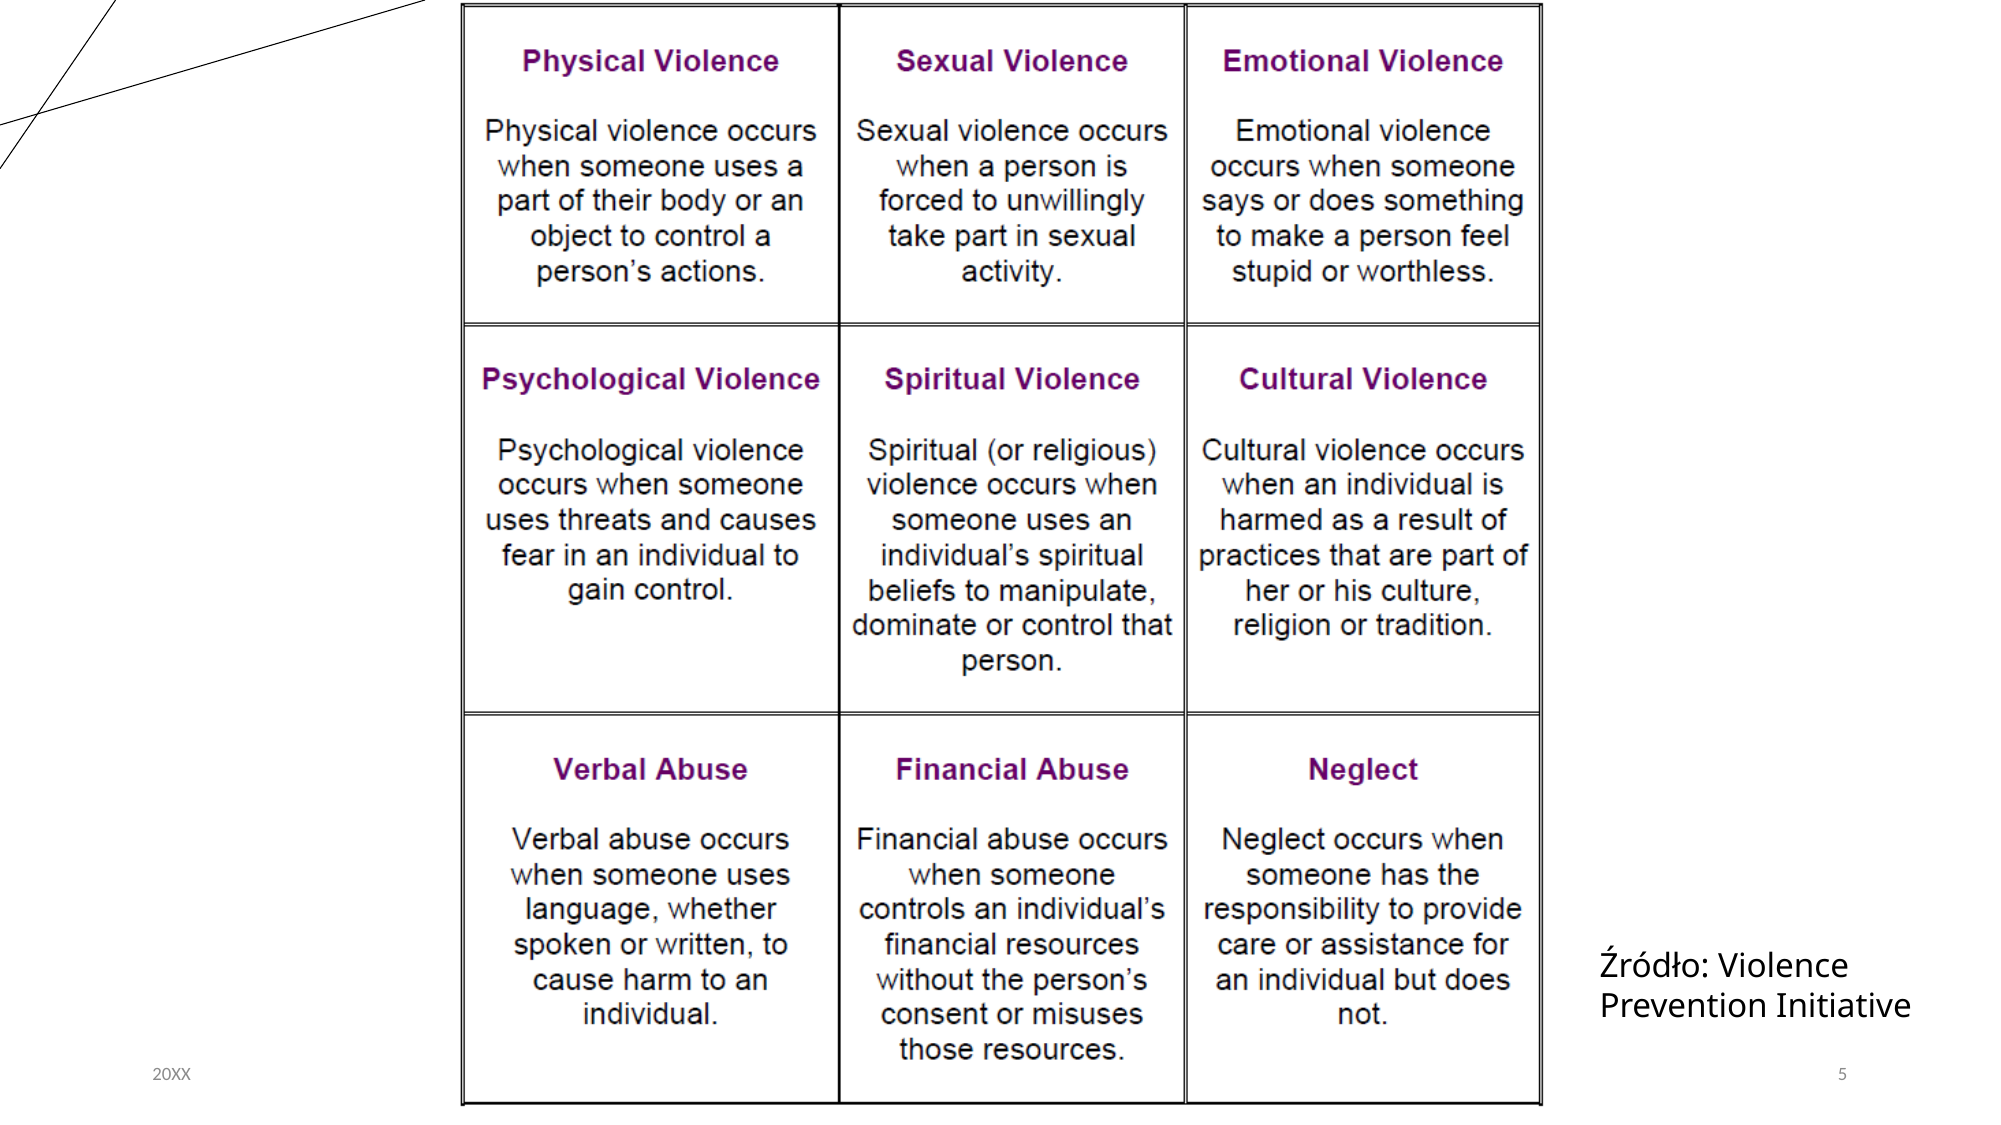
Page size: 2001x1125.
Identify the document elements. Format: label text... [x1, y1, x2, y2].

slide_number 5 [1550, 1042, 1863, 1103]
slide_number 20XX [137, 1042, 450, 1103]
text_box Źródło: Violence Prevention Initiative [1584, 936, 1980, 1032]
picture [450, 0, 1550, 1113]
